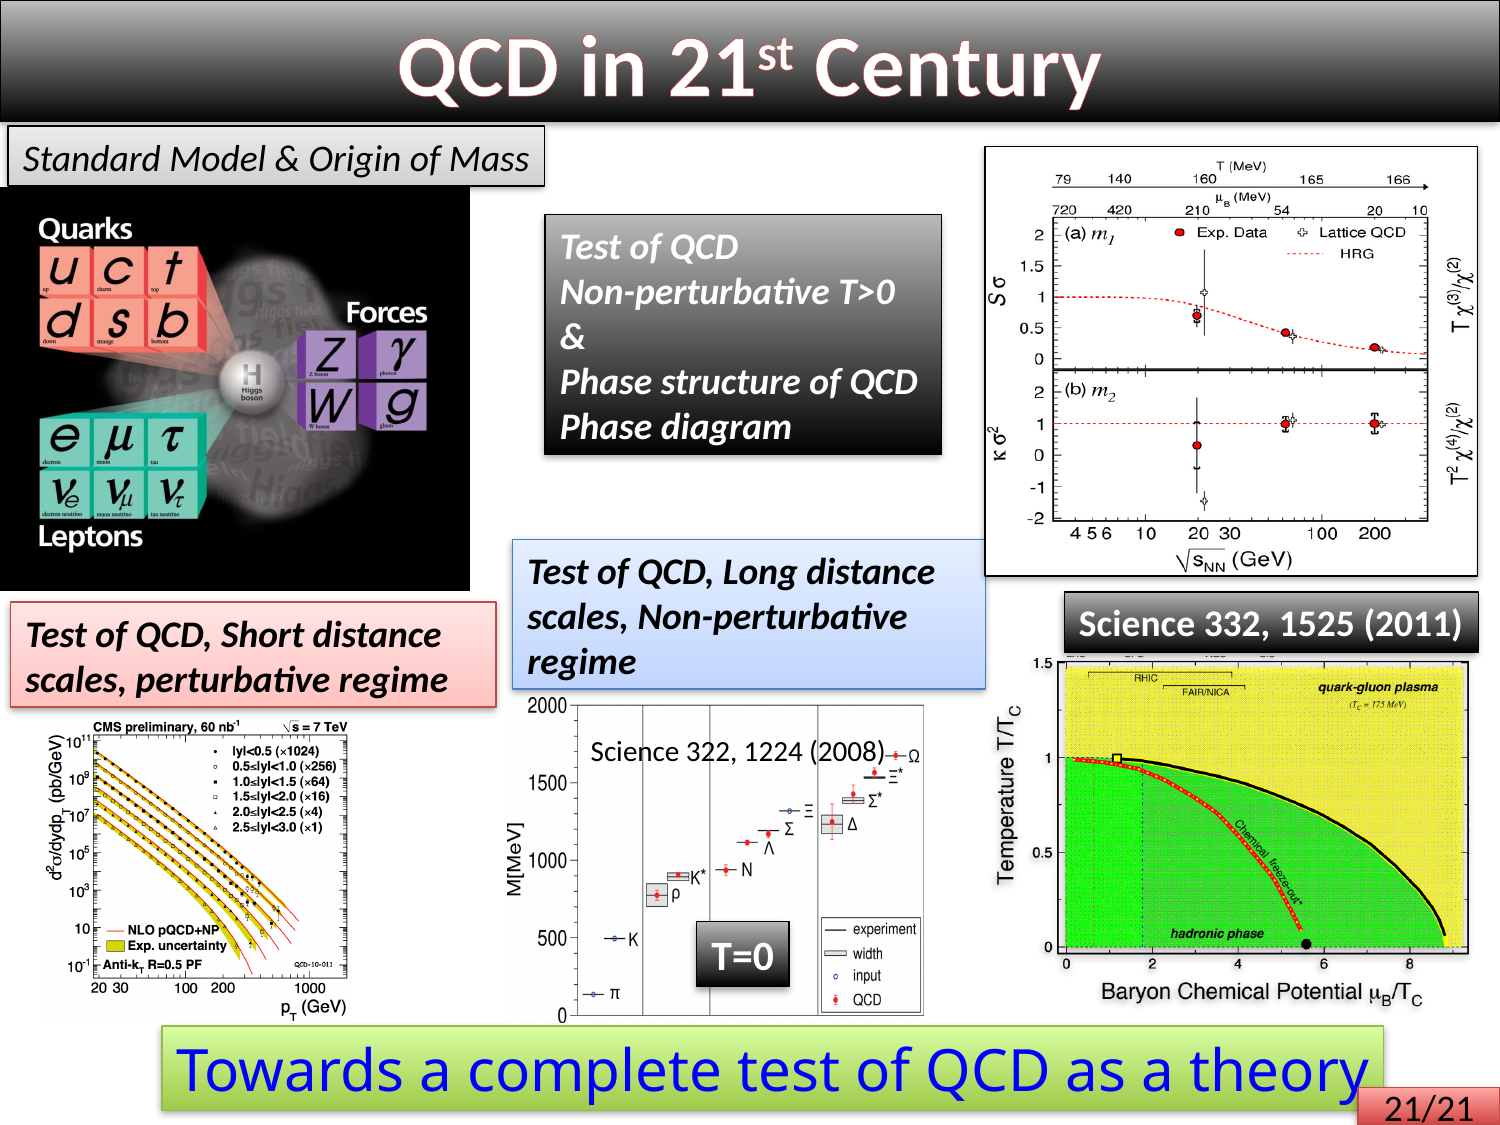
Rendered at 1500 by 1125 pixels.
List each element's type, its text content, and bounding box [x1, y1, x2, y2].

picture [0, 186, 471, 591]
text_box Standard Model & Origin of Mass [7, 125, 545, 187]
text_box Towards a complete test of QCD as a theory [161, 1025, 1384, 1111]
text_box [544, 146, 1480, 1009]
text_box 21/21 [1357, 1087, 1500, 1125]
title QCD in 21st Century [0, 0, 1500, 122]
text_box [10, 539, 986, 1023]
